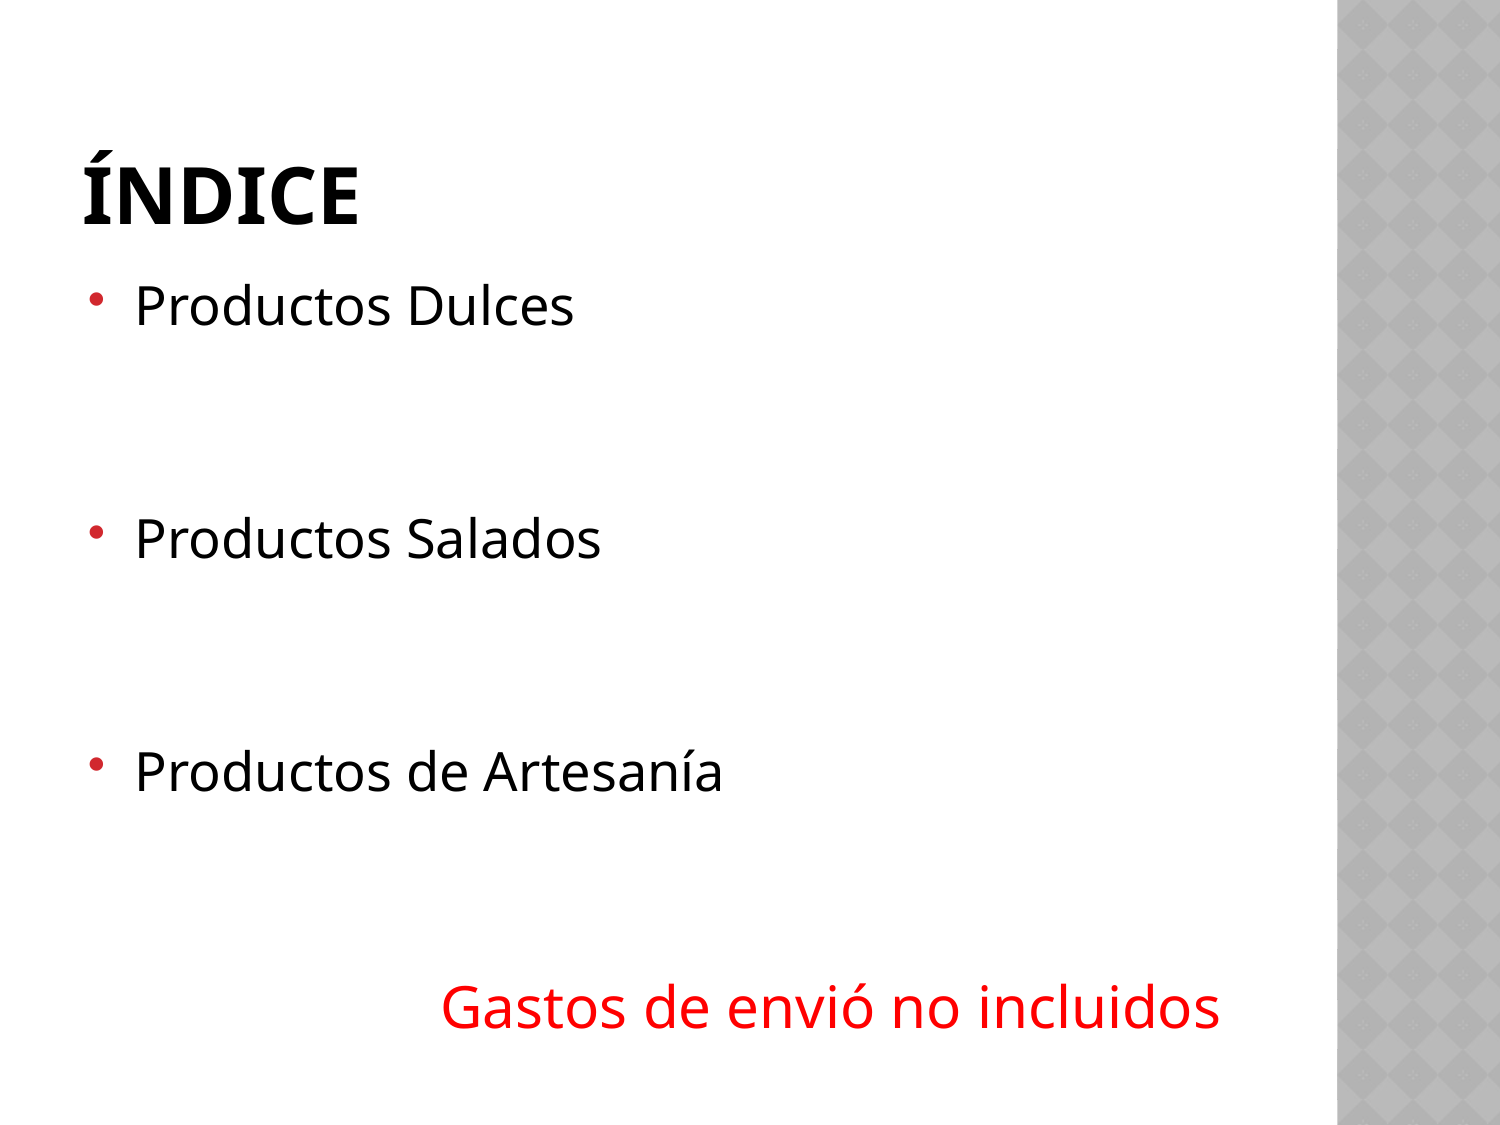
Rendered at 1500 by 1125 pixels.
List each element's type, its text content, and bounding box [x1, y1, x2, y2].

list Productos Dulces Productos Salados Productos de Artesanía Gastos de envió no incluidos [75, 264, 1263, 1059]
title índice [75, 52, 1263, 240]
